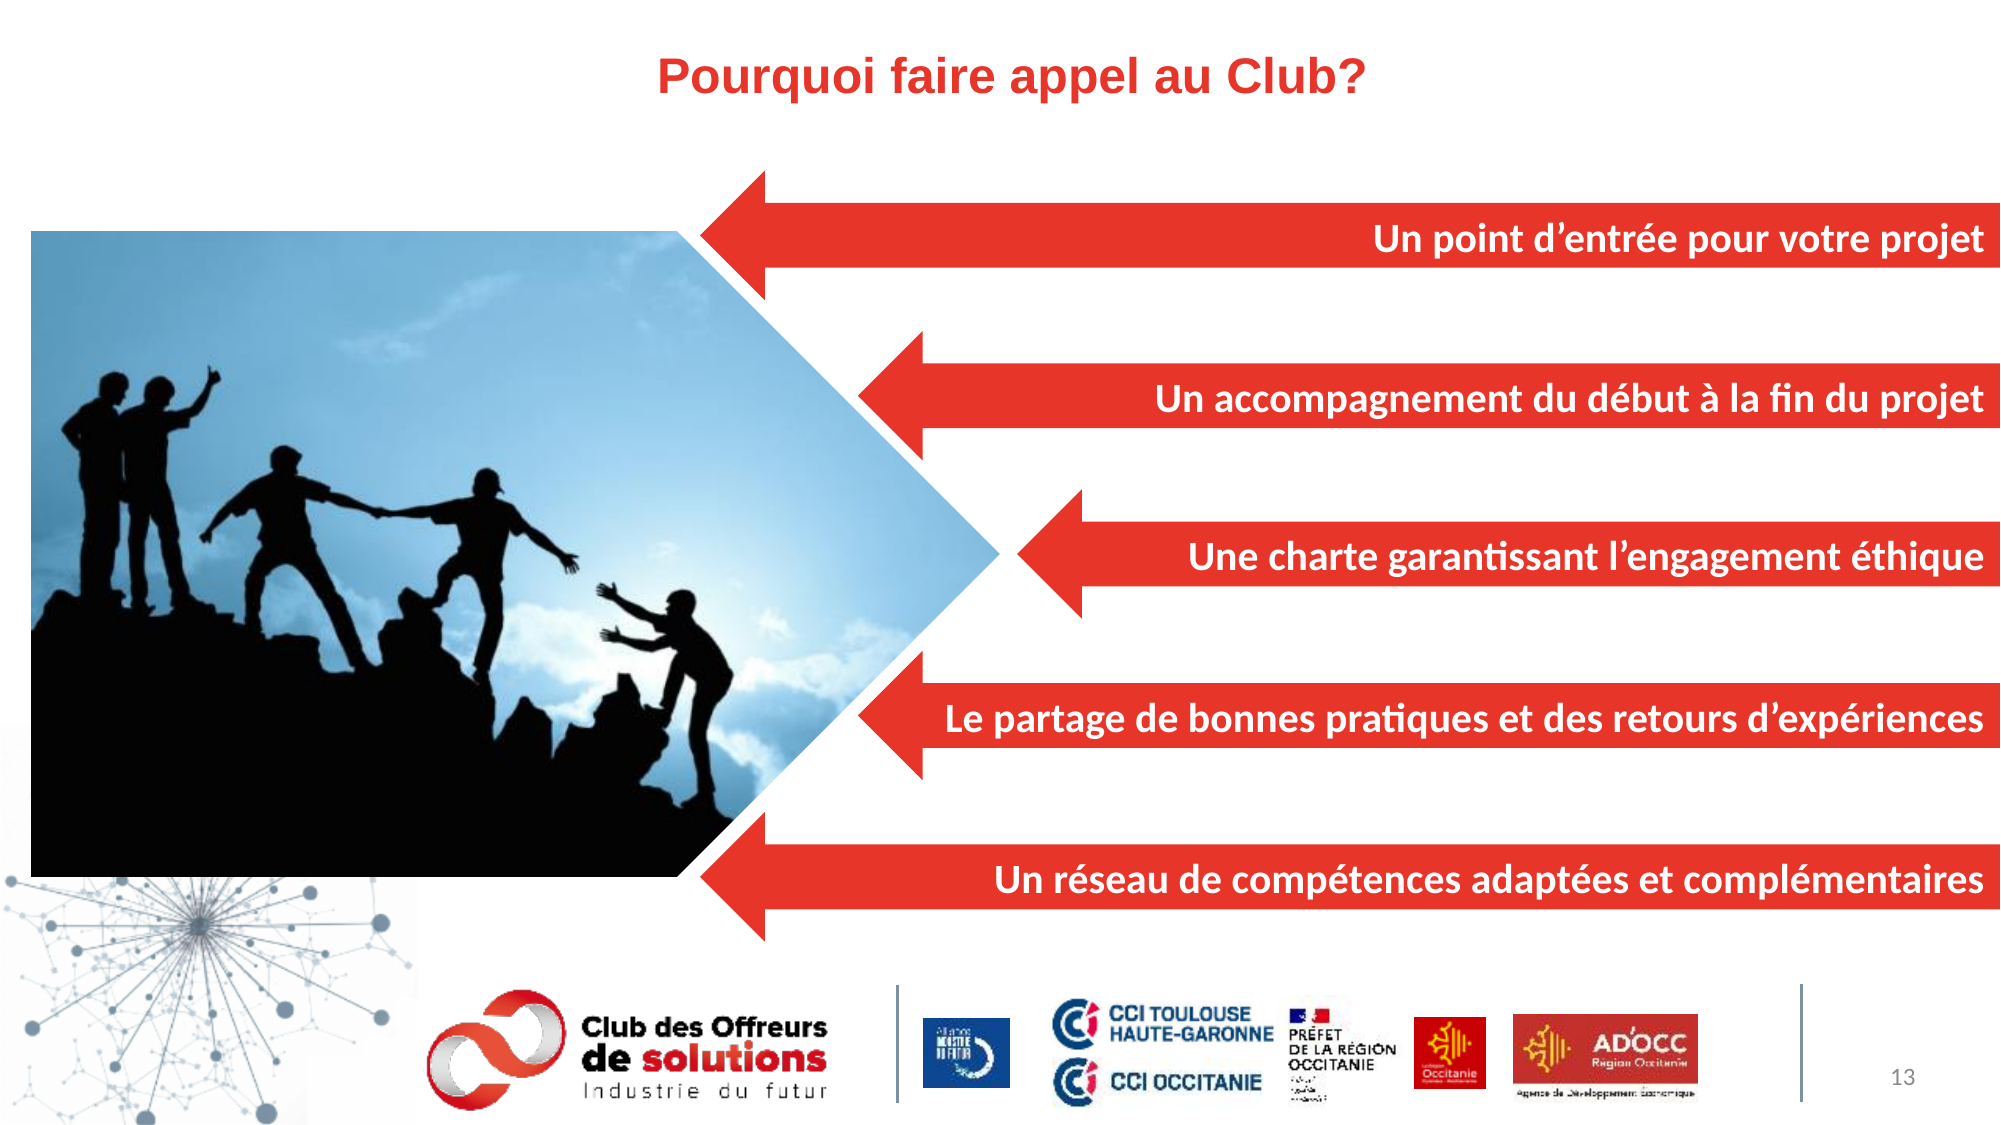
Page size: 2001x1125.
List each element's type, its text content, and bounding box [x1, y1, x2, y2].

text_box Un point d’entrée pour votre projet [705, 170, 2000, 268]
subtitle [1000, 429, 1811, 583]
picture [1, 230, 1000, 1125]
text_box Une charte garantissant l’engagement éthique [1017, 489, 2000, 619]
slide_number 13 [1850, 1042, 1931, 1110]
picture [923, 1018, 1010, 1088]
picture [1513, 1014, 1698, 1103]
text_box Un accompagnement du début à la fin du projet [1000, 363, 2000, 429]
text_box Un réseau de compétences adaptées et complémentaires [701, 844, 2000, 942]
picture [1414, 1017, 1486, 1089]
picture [1045, 985, 1410, 1116]
picture [1052, 1057, 1263, 1110]
title Pourquoi faire appel au Club? [25, 0, 2000, 112]
text_box Le partage de bonnes pratiques et des retours d’expériences [1000, 683, 2000, 748]
